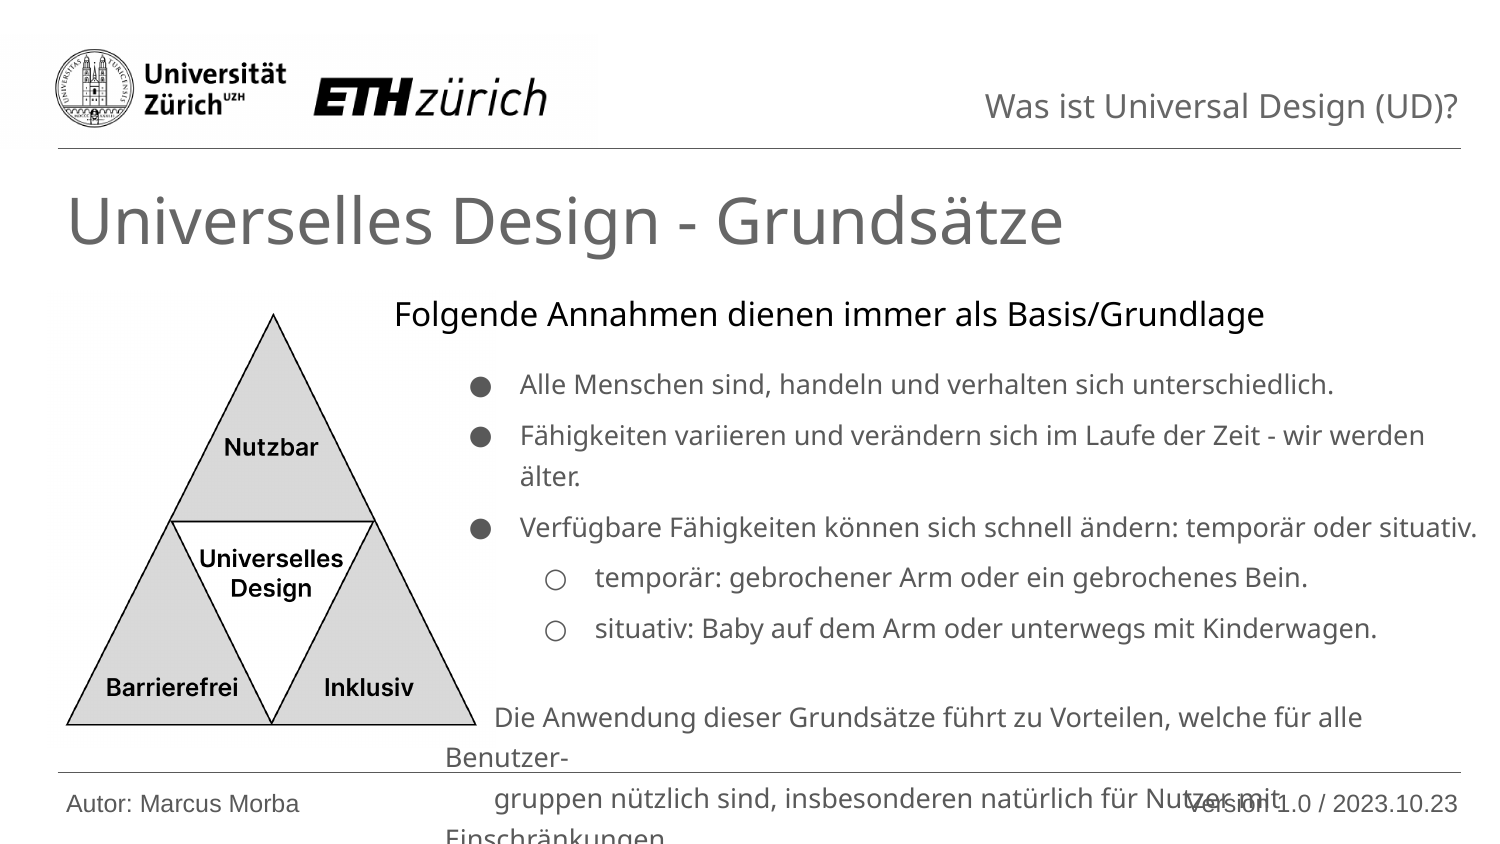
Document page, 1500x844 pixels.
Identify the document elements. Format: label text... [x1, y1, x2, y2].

subtitle Version 1.0 / 2023.10.23 [1033, 779, 1474, 833]
subtitle Folgende Annahmen dienen immer als Basis/Grundlage [378, 272, 1334, 351]
picture [46, 290, 496, 748]
subtitle Autor: Marcus Morba [51, 772, 492, 833]
title Was ist Universal Design (UD)? [852, 61, 1474, 140]
picture [0, 33, 598, 149]
subtitle Alle Menschen sind, handeln und verhalten sich unterschiedlich. Fähigkeiten variieren und verändern sich im Laufe der Zeit - wir werden älter. Verfügbare Fähigkeiten können sich schnell ändern: temporär oder situativ. temporär: gebrochener Arm oder ein gebrochenes Bein. situativ: Baby auf dem Arm oder unterwegs mit Kinderwagen. Die Anwendung dieser Grundsätze führt zu Vorteilen, welche für alle Benutzer- gruppen nützlich sind, insbesonderen natürlich für Nutzer mit Einschränkungen. [429, 344, 1500, 779]
title Universelles Design - Grundsätze [51, 164, 1449, 272]
